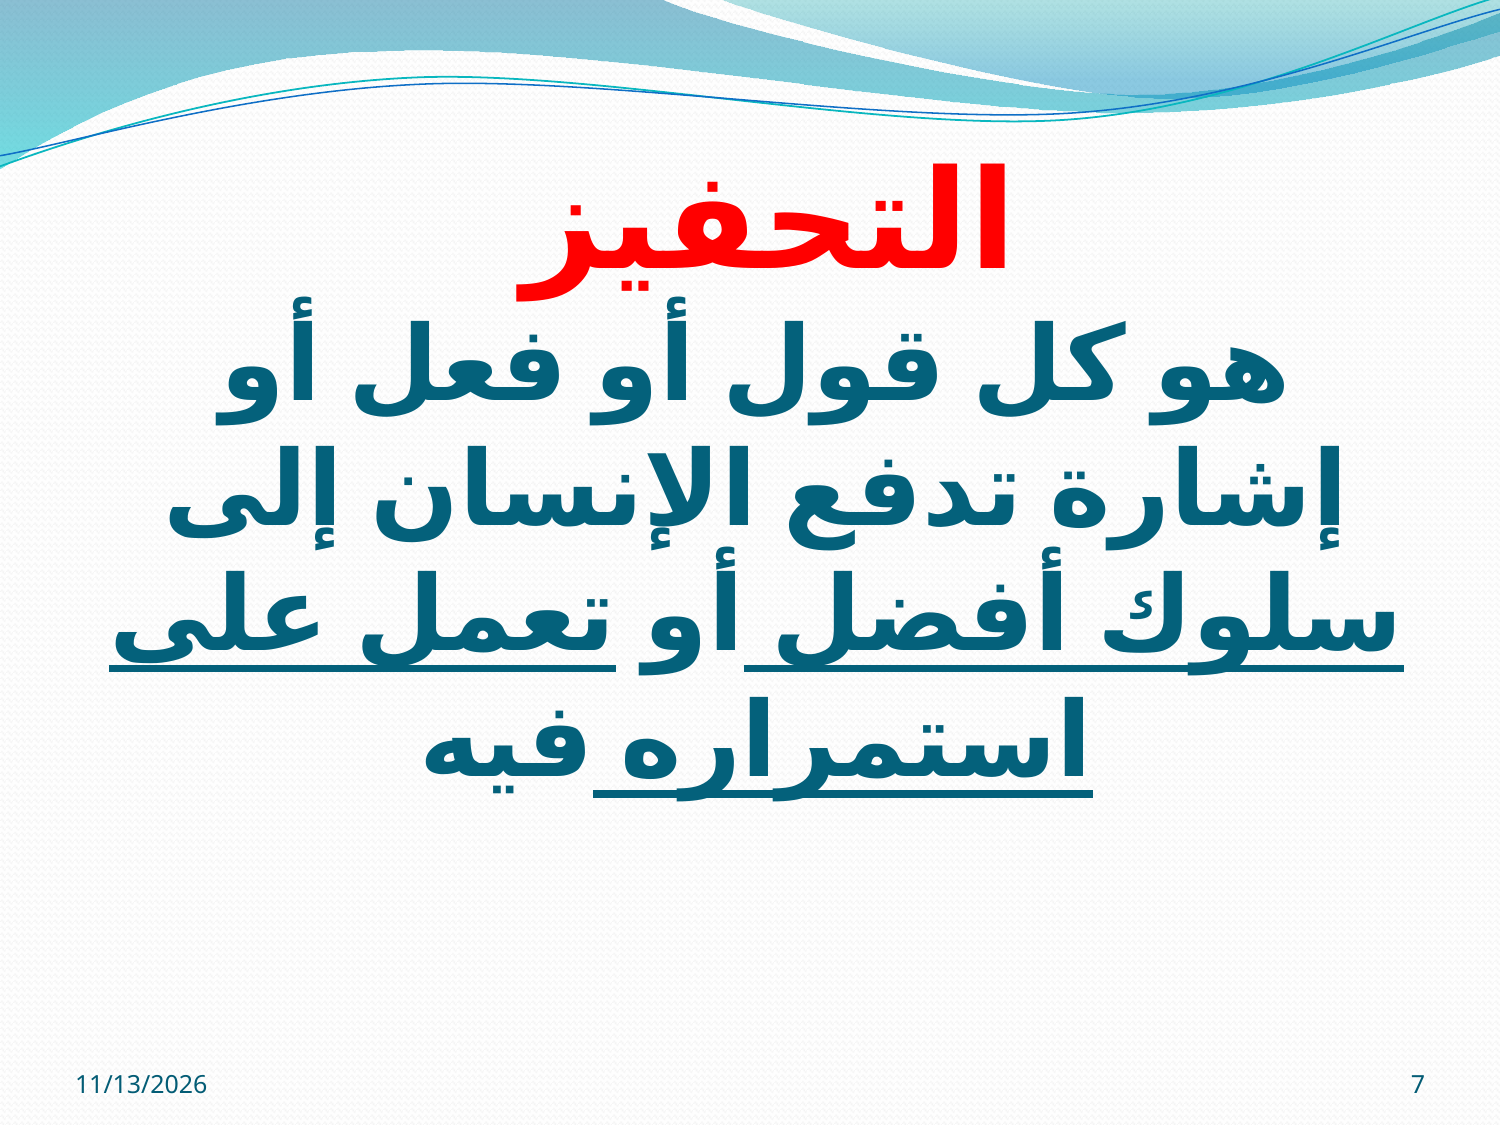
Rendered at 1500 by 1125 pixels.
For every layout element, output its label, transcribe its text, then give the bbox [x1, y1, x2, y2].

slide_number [75, 1042, 425, 1103]
slide_number 7 [1299, 1042, 1425, 1103]
title التحفيز هو كل قول أو فعل أو إشارة تدفع الإنسان إلى سلوك أفضل أو تعمل على استمراره فيه [75, 115, 1438, 797]
